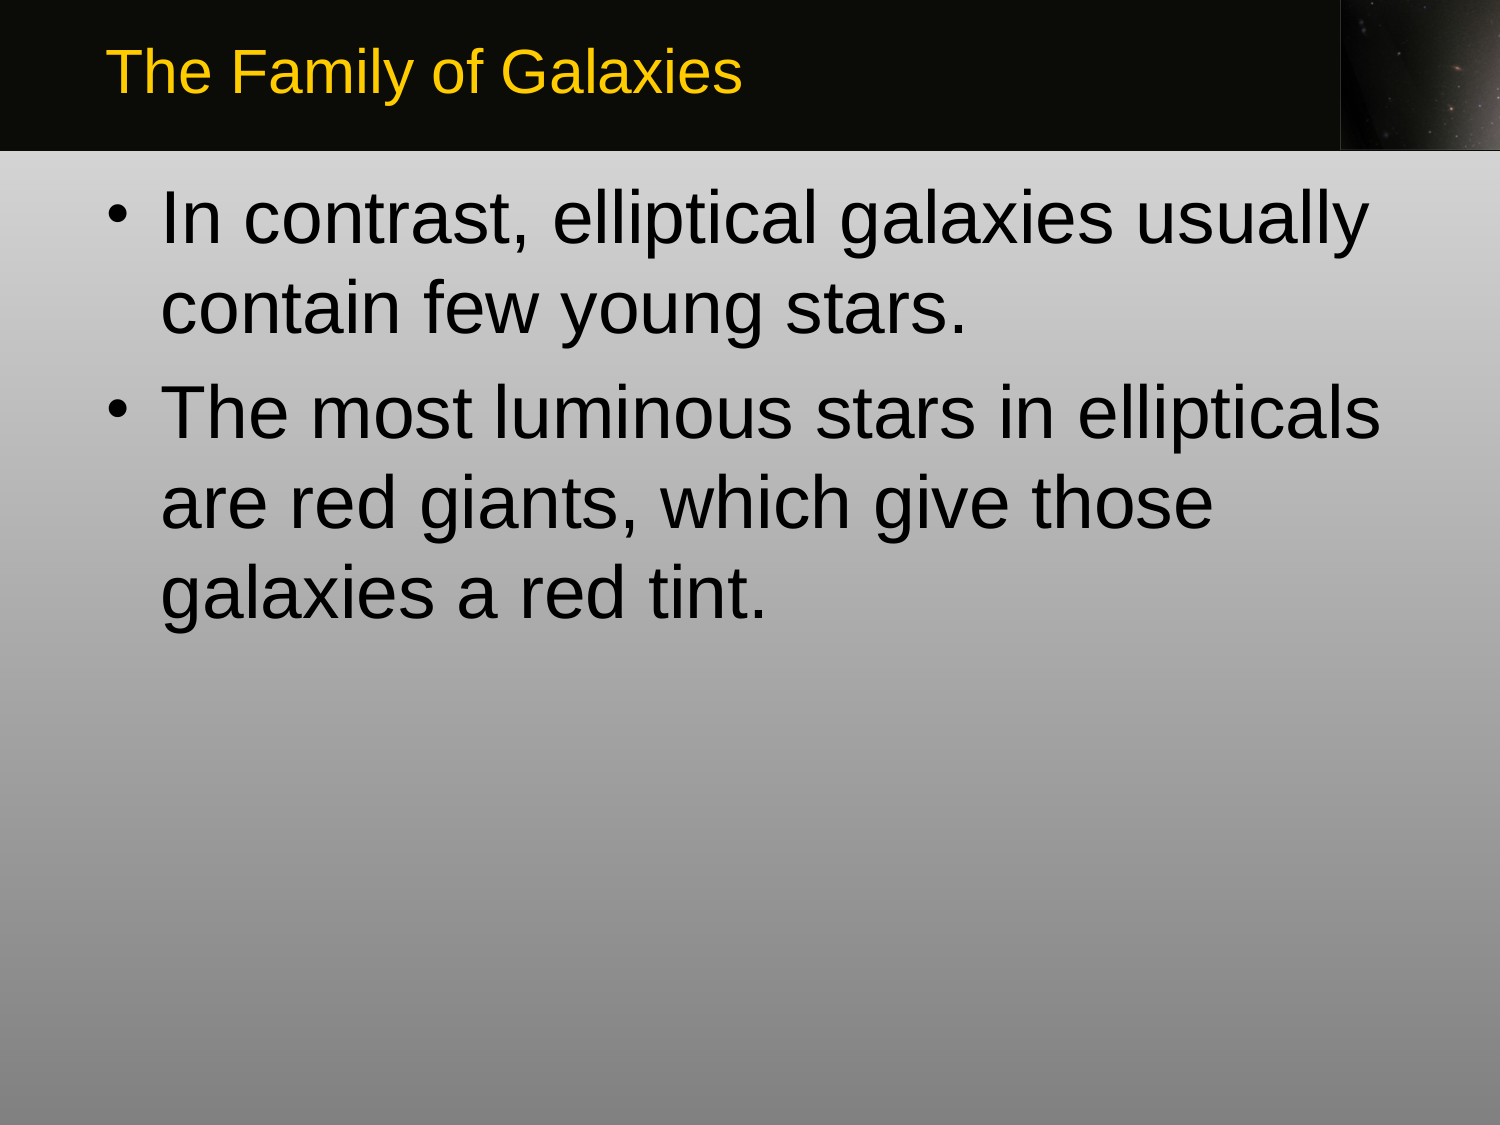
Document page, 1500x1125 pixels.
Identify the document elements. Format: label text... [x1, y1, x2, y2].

picture [1341, 0, 1500, 149]
text_box The Family of Galaxies [90, 12, 1363, 138]
list In contrast, elliptical galaxies usually contain few young stars. The most luminous stars in ellipticals are red giants, which give those galaxies a red tint. [89, 161, 1456, 1119]
